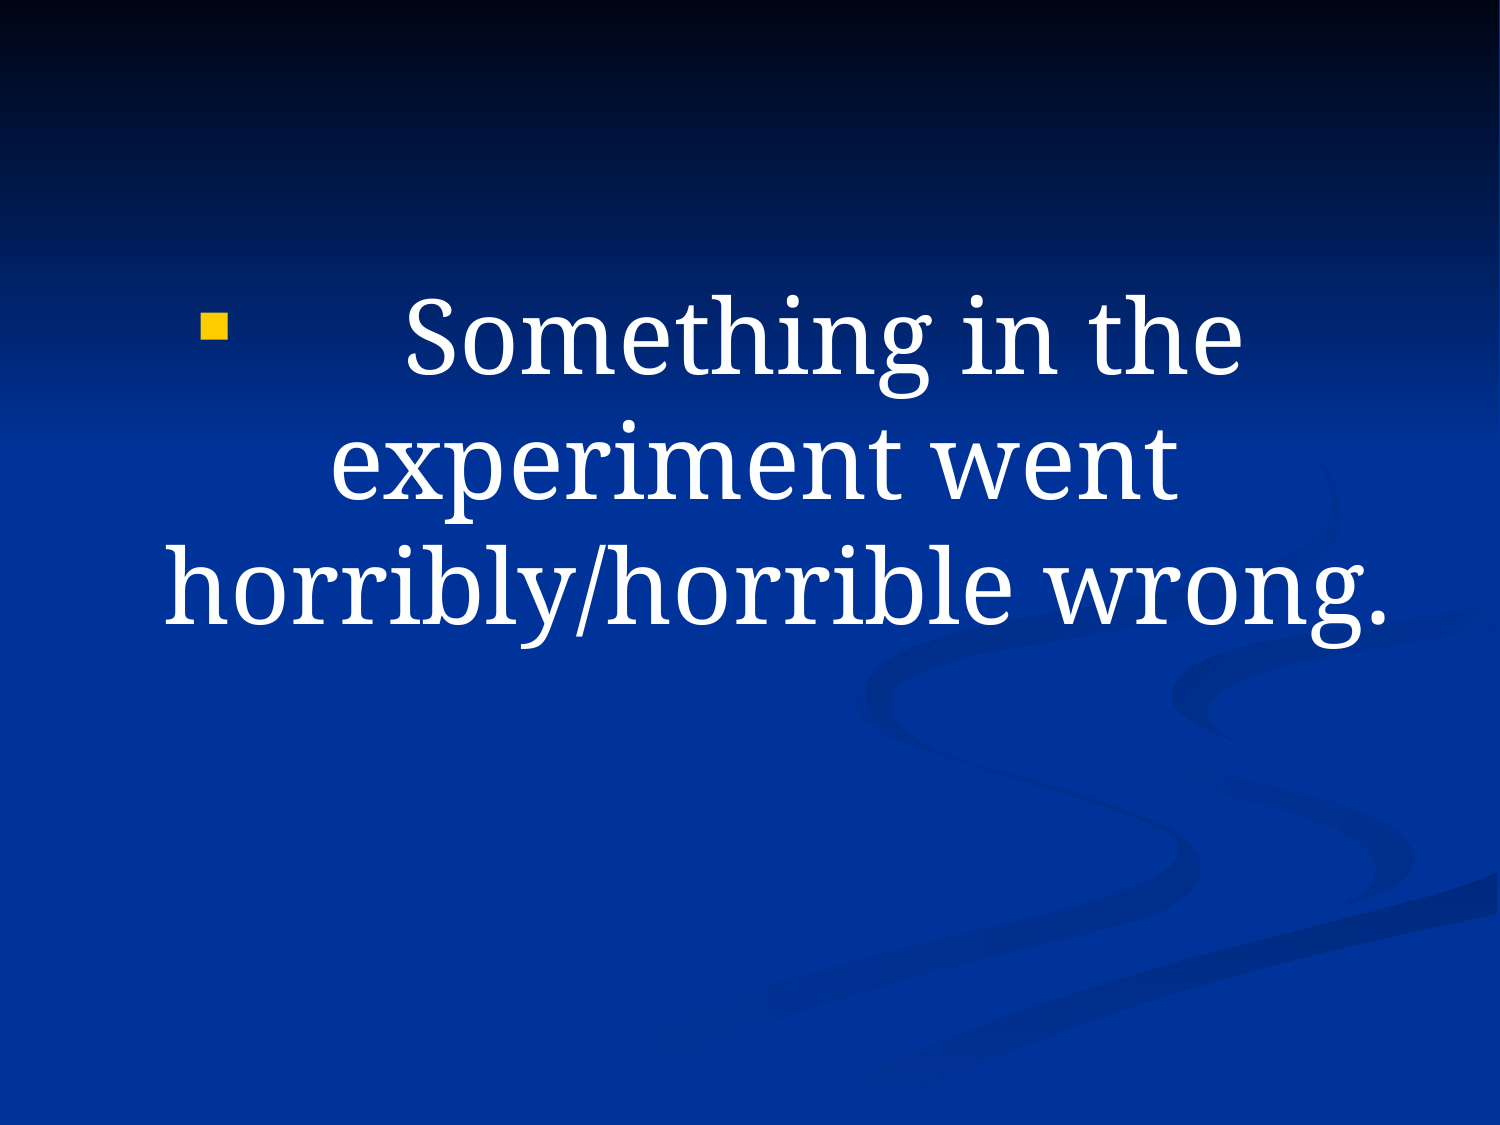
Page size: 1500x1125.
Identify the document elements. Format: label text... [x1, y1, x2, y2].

list Something in the experiment went horribly/horrible wrong. [75, 262, 1425, 1005]
